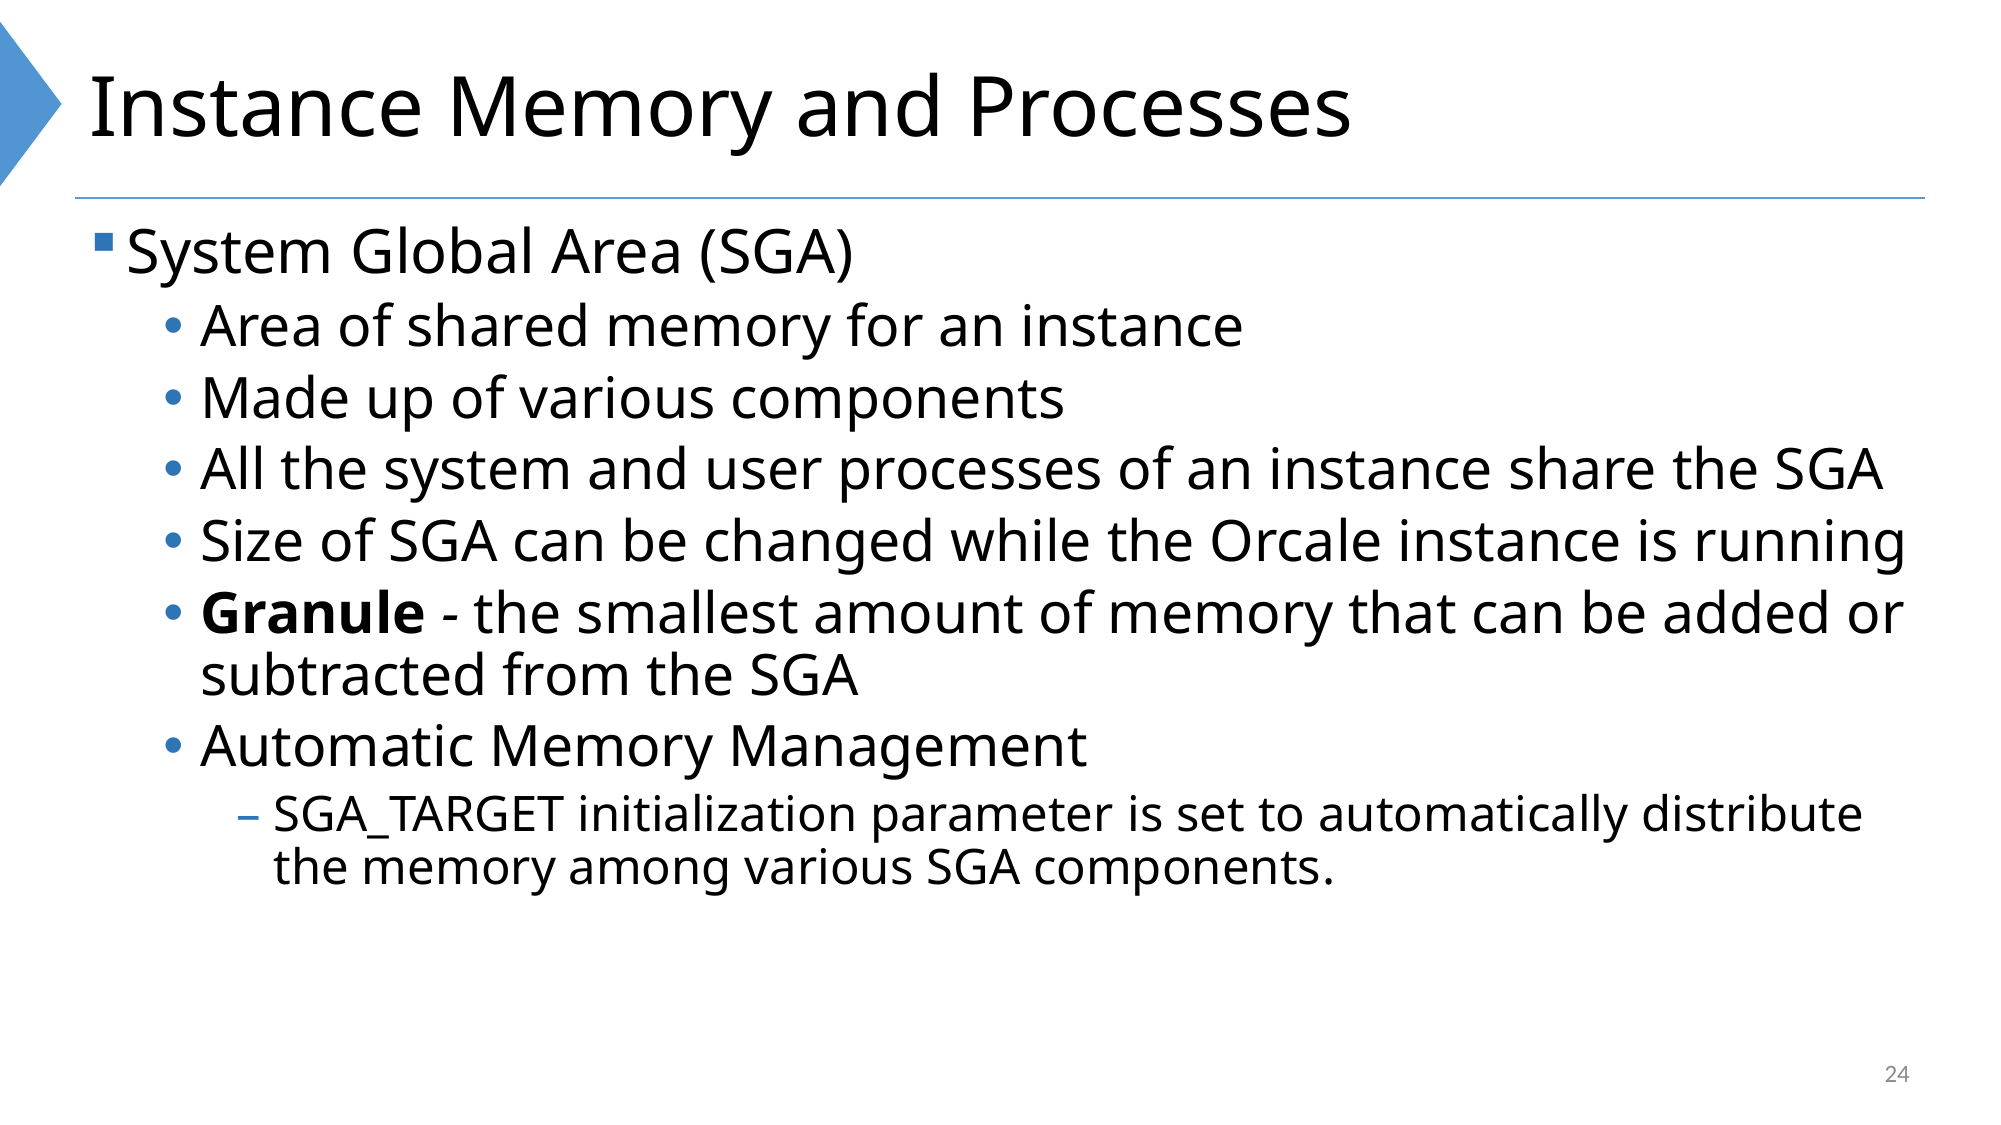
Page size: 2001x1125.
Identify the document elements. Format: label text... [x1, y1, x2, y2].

title Instance Memory and Processes [74, 21, 1926, 198]
slide_number 24 [1475, 1042, 1926, 1103]
list System Global Area (SGA) Area of shared memory for an instance Made up of various components All the system and user processes of an instance share the SGA Size of SGA can be changed while the Orcale instance is running Granule - the smallest amount of memory that can be added or subtracted from the SGA Automatic Memory Management SGA_TARGET initialization parameter is set to automatically distribute the memory among various SGA components. [74, 213, 1926, 1014]
